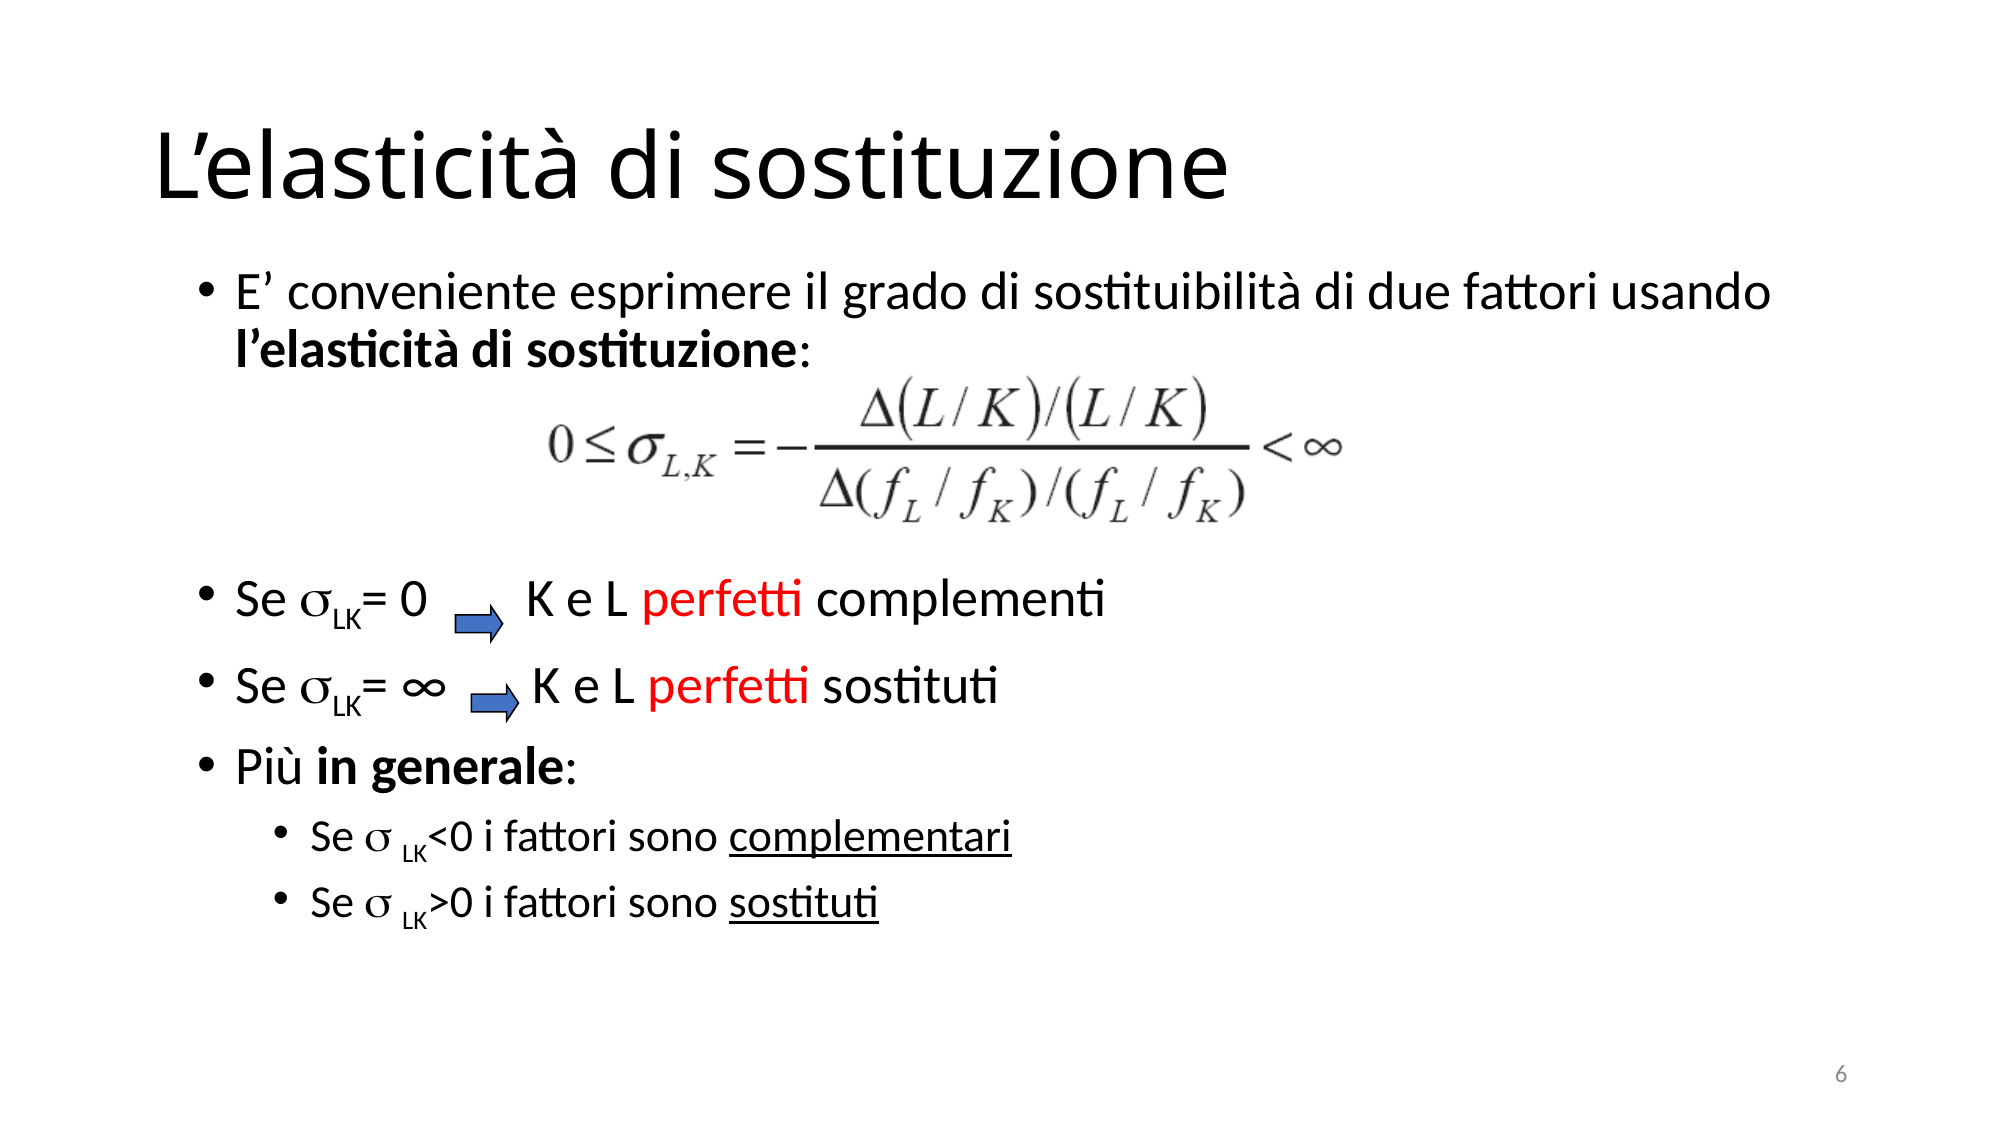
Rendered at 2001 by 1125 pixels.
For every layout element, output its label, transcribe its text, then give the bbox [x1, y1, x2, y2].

list E’ conveniente esprimere il grado di sostituibilità di due fattori usando l’elasticità di sostituzione: Se LK= 0 K e L perfetti complementi Se LK= ∞ K e L perfetti sostituti Più in generale: Se  LK<0 i fattori sono complementari Se  LK>0 i fattori sono sostituti [182, 254, 1863, 1006]
title L’elasticità di sostituzione [137, 59, 1863, 278]
text_box [455, 606, 503, 642]
text_box [471, 685, 519, 721]
slide_number 6 [1412, 1042, 1863, 1103]
picture [527, 373, 1386, 560]
